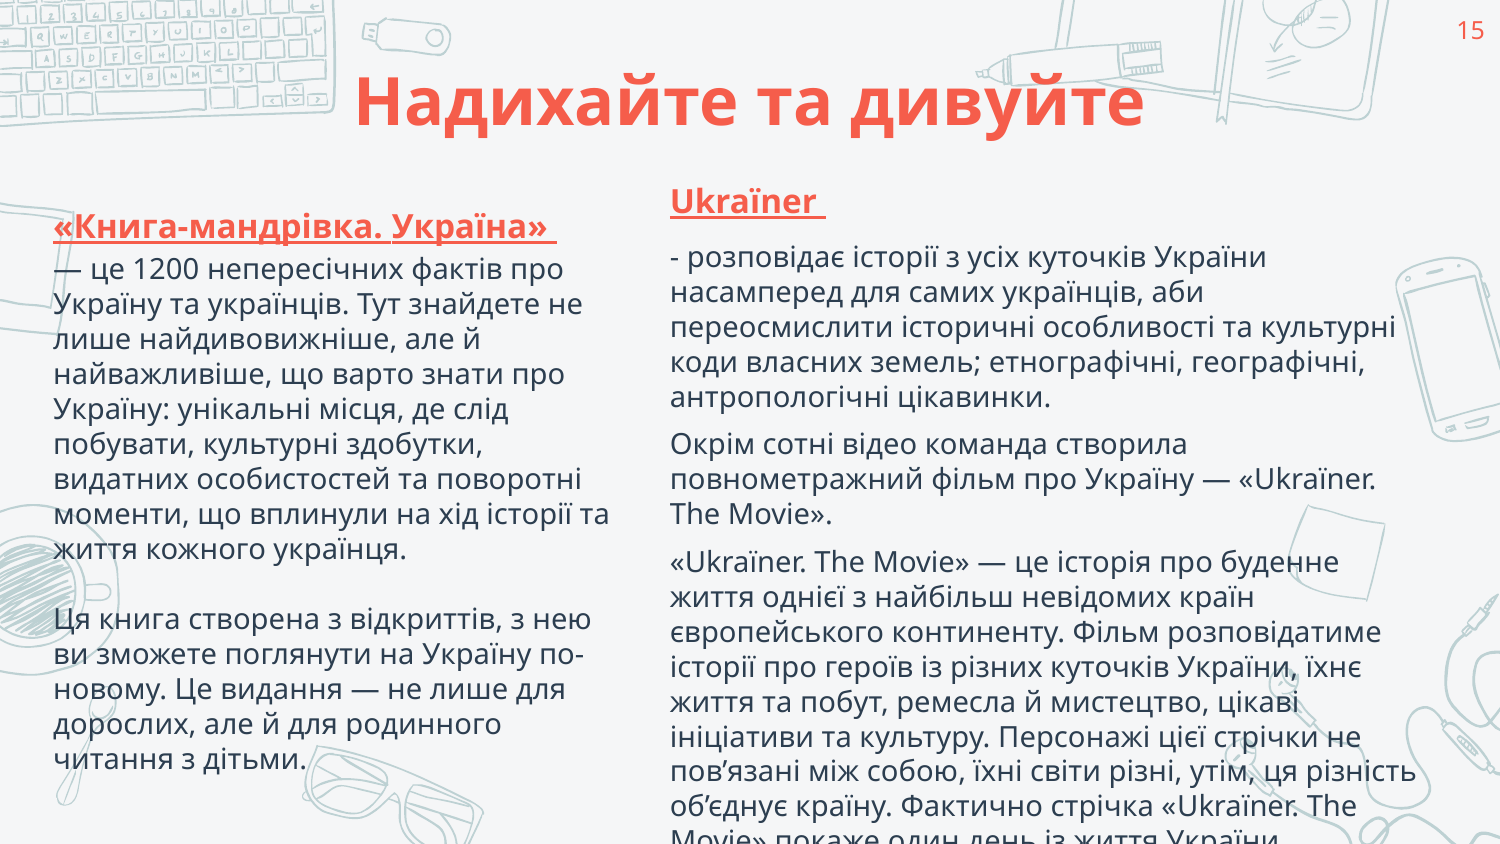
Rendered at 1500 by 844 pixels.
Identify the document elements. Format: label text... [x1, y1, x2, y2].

slide_number 15 [1435, 0, 1500, 53]
list Ukraїner - розповідає історії з усіх куточків України насамперед для самих українців, аби переосмислити історичні особливості та культурні коди власних земель; етнографічні, географічні, антропологічні цікавинки. Окрім сотні відео команда створила повнометражний фільм про Україну — «Ukraïner. The Movie». «Ukraïner. The Movie» — це історія про буденне життя однієї з найбільш невідомих країн європейського континенту. Фільм розповідатиме історії про героїв із різних куточків України, їхнє життя та побут, ремесла й мистецтво, цікаві ініціативи та культуру. Персонажі цієї стрічки не пов’язані між собою, їхні світи різні, утім, ця різність об’єднує країну. Фактично стрічка «Ukraïner. The Movie» покаже один день із життя України. [638, 165, 1436, 774]
title Надихайте та дивуйте [185, 58, 1315, 154]
list «Книга-мандрівка. Україна» — це 1200 непересічних фактів про Україну та українців. Тут знайдете не лише найдивовижніше, але й найважливіше, що варто знати про Україну: унікальні місця, де слід побувати, культурні здобутки, видатних особистостей та поворотні моменти, що вплинули на хід історії та життя кожного українця. Ця книга створена з відкриттів, з нею ви зможете поглянути на Україну по-новому. Це видання — не лише для дорослих, але й для родинного читання з дітьми. [38, 190, 639, 786]
